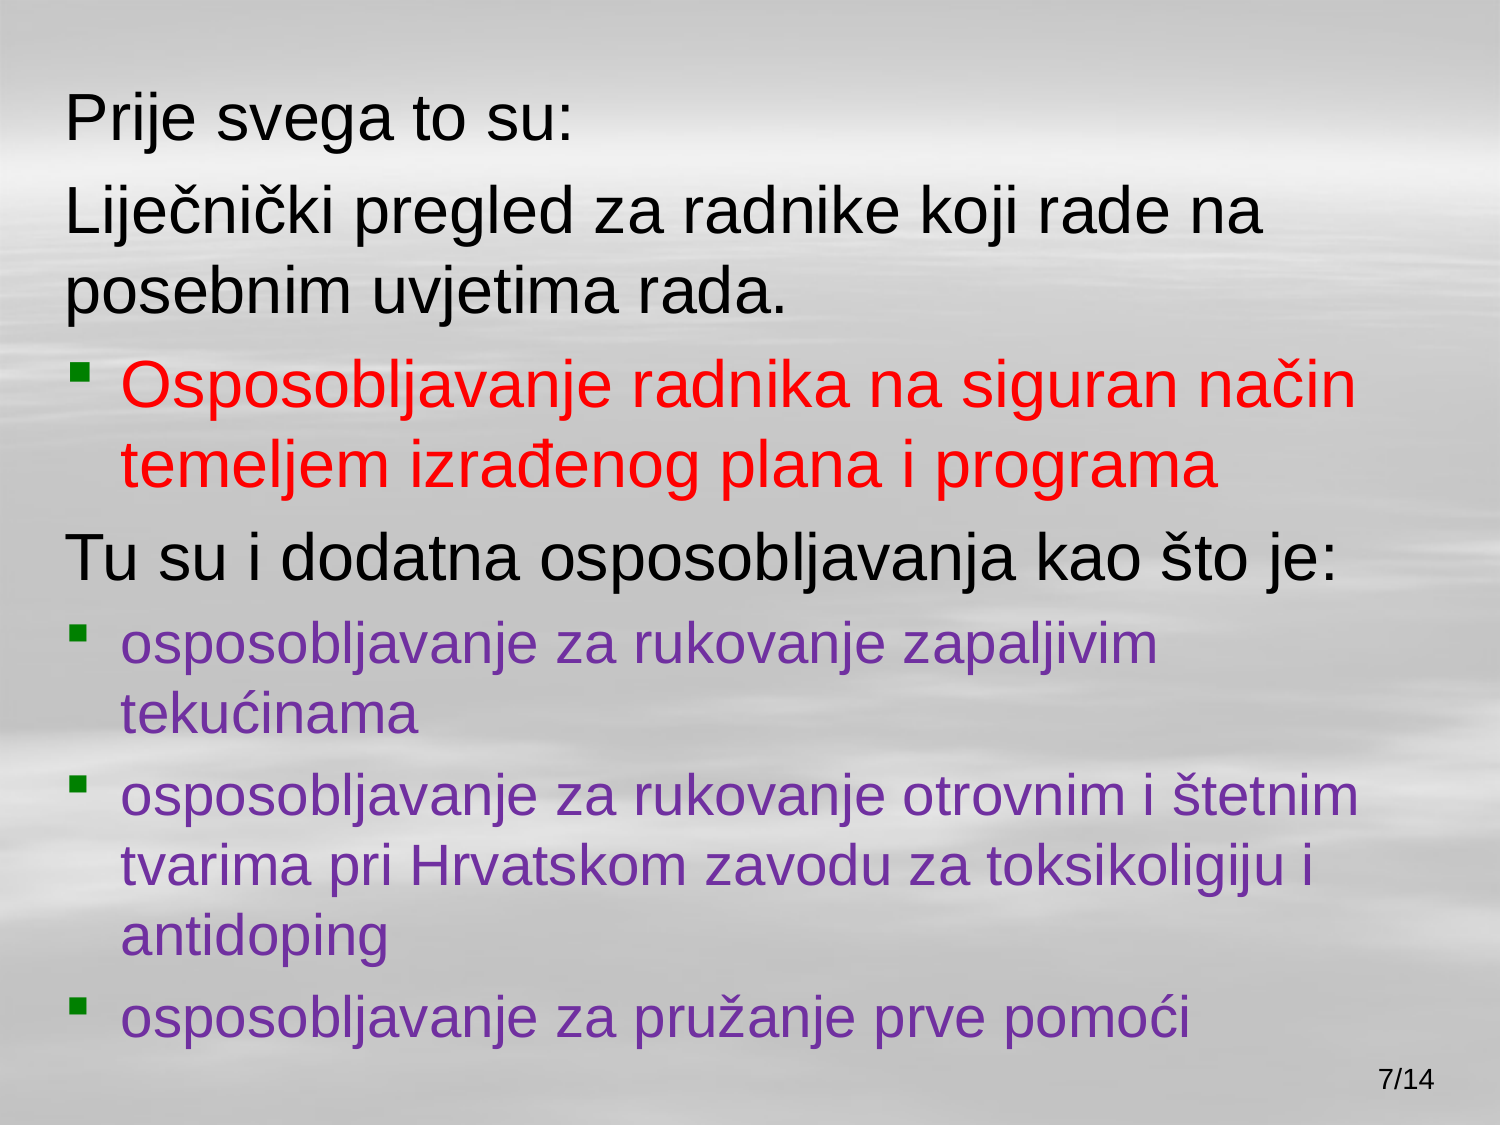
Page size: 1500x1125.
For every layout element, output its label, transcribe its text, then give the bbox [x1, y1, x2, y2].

slide_number 7/14 [1074, 1024, 1451, 1103]
list Prije svega to su: Liječnički pregled za radnike koji rade na posebnim uvjetima rada. Osposobljavanje radnika na siguran način temeljem izrađenog plana i programa Tu su i dodatna osposobljavanja kao što je: osposobljavanje za rukovanje zapaljivim tekućinama osposobljavanje za rukovanje otrovnim i štetnim tvarima pri Hrvatskom zavodu za toksikoligiju i antidoping osposobljavanje za pružanje prve pomoći [49, 66, 1451, 1001]
